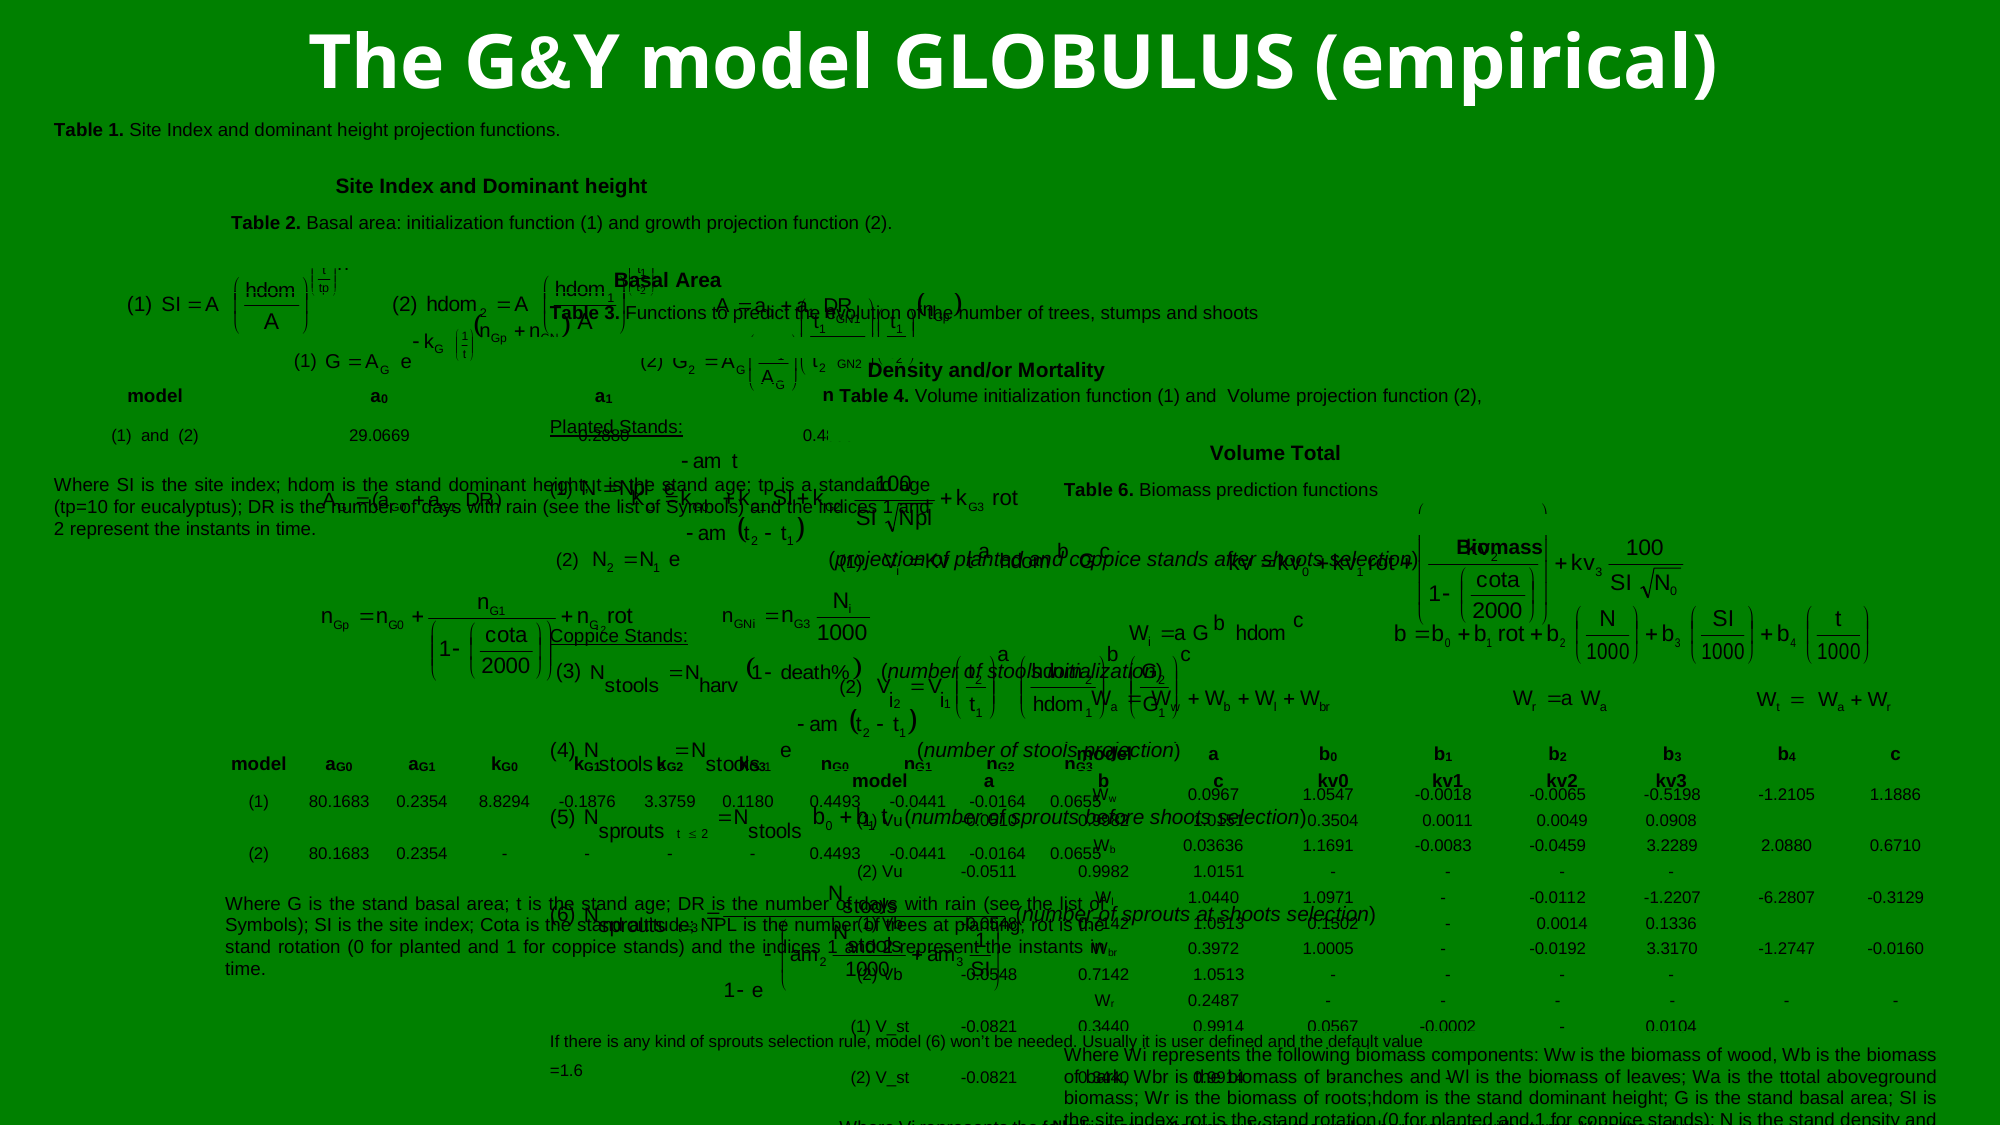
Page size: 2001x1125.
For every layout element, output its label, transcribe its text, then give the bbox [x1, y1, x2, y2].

picture [31, 118, 1957, 1125]
title The G&Y model GLOBULUS (empirical) [238, 0, 1750, 119]
